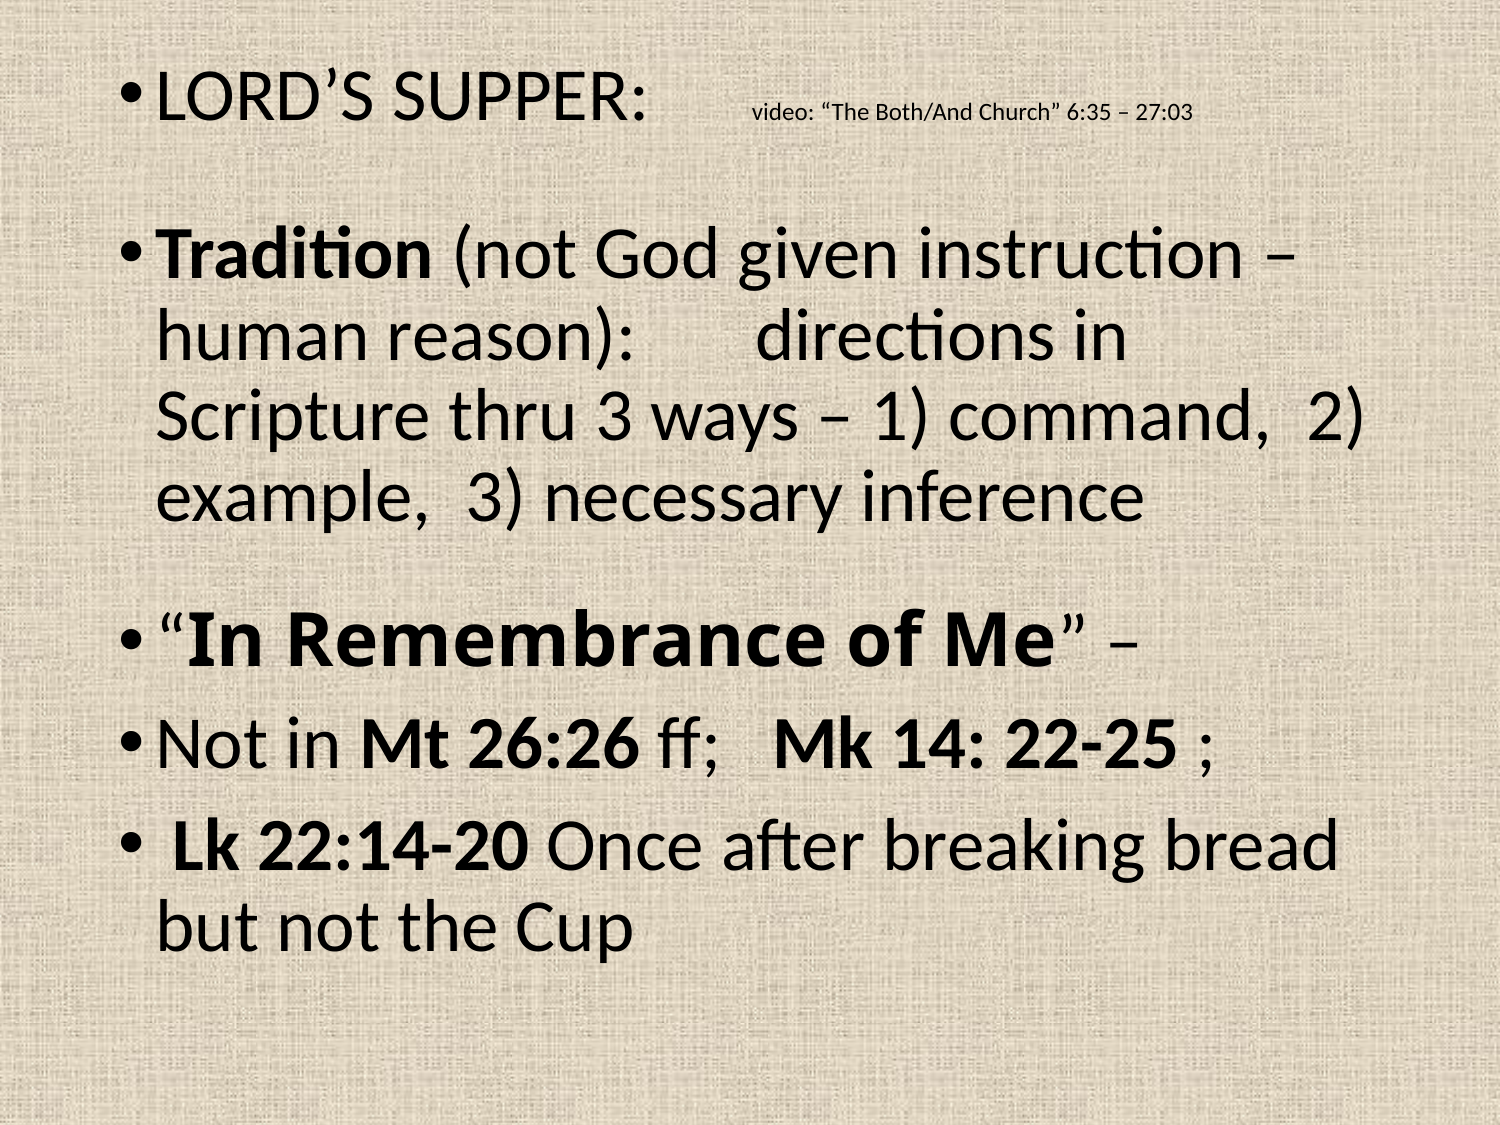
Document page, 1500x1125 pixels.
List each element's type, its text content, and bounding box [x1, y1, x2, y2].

list LORD’S SUPPER: video: “The Both/And Church” 6:35 – 27:03 Tradition (not God given instruction – human reason): directions in Scripture thru 3 ways – 1) command, 2) example, 3) necessary inference “In Remembrance of Me” – Not in Mt 26:26 ff; Mk 14: 22-25 ; Lk 22:14-20 Once after breaking bread but not the Cup [103, 48, 1397, 1014]
